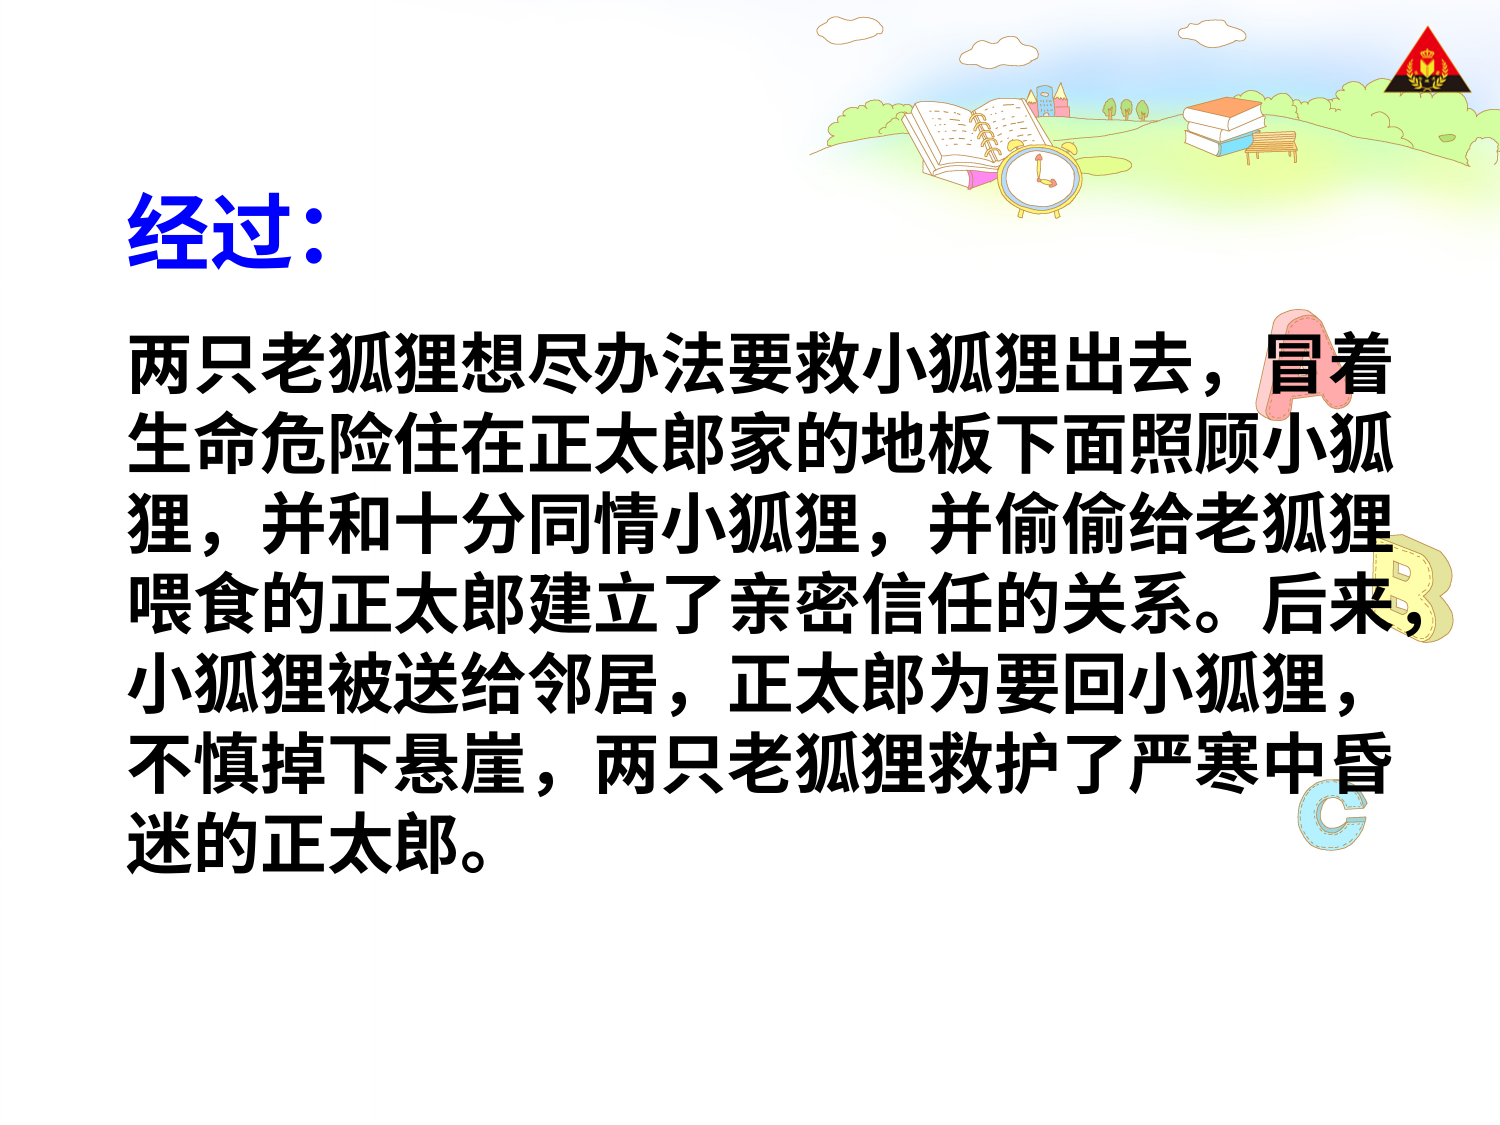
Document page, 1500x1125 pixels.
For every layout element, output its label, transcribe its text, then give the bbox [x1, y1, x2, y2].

picture [0, 0, 1500, 1125]
text_box 经过： [112, 172, 431, 288]
text_box 两只老狐狸想尽办法要救小狐狸出去，冒着生命危险住在正太郎家的地板下面照顾小狐狸，并和十分同情小狐狸，并偷偷给老狐狸喂食的正太郎建立了亲密信任的关系。后来，小狐狸被送给邻居，正太郎为要回小狐狸，不慎掉下悬崖，两只老狐狸救护了严寒中昏迷的正太郎。 [112, 314, 1412, 889]
